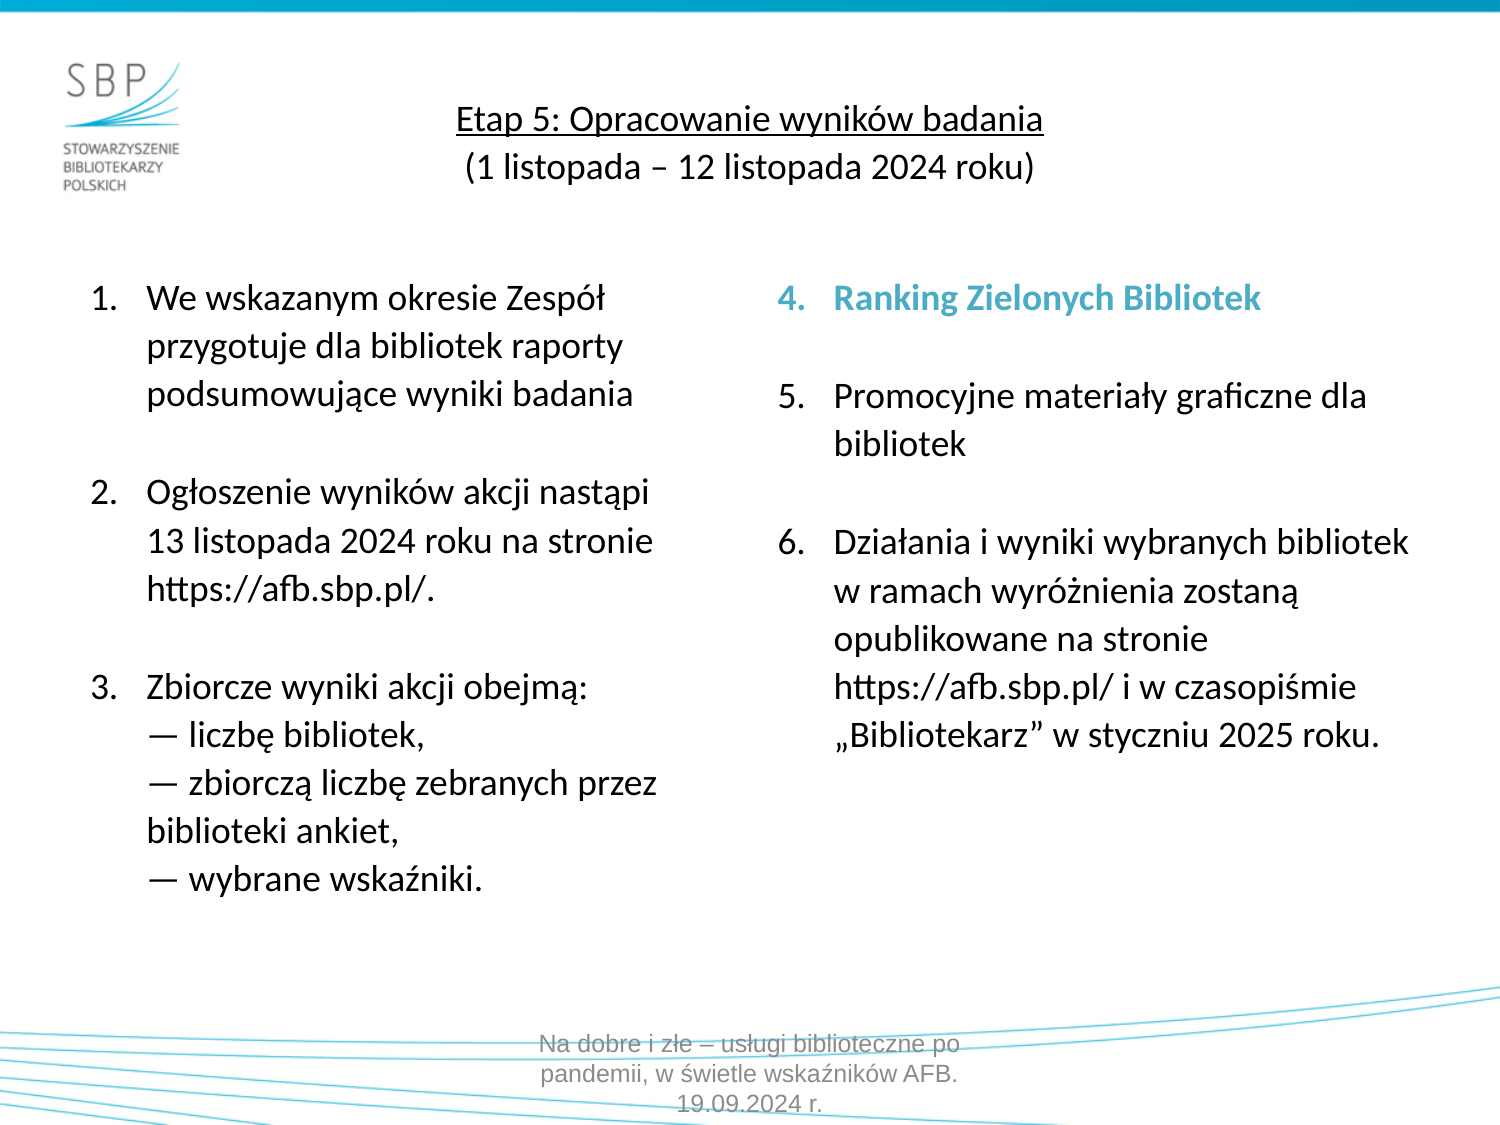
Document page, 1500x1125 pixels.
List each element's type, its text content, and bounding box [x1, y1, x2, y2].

title Etap 5: Opracowanie wyników badania (1 listopada – 12 listopada 2024 roku) [75, 45, 1425, 233]
list We wskazanym okresie Zespół przygotuje dla bibliotek raporty podsumowujące wyniki badania Ogłoszenie wyników akcji nastąpi 13 listopada 2024 roku na stronie https://afb.sbp.pl/. Zbiorcze wyniki akcji obejmą: — liczbę bibliotek, — zbiorczą liczbę zebranych przez biblioteki ankiet, — wybrane wskaźniki. [75, 262, 738, 1005]
picture [0, 12, 1500, 1125]
list Ranking Zielonych Bibliotek Promocyjne materiały graficzne dla bibliotek Działania i wyniki wybranych bibliotek w ramach wyróżnienia zostaną opublikowane na stronie https://afb.sbp.pl/ i w czasopiśmie „Bibliotekarz” w styczniu 2025 roku. [762, 262, 1425, 1005]
footer Na dobre i złe – usługi biblioteczne po pandemii, w świetle wskaźników AFB. 19.09.2024 r. [512, 1042, 988, 1103]
